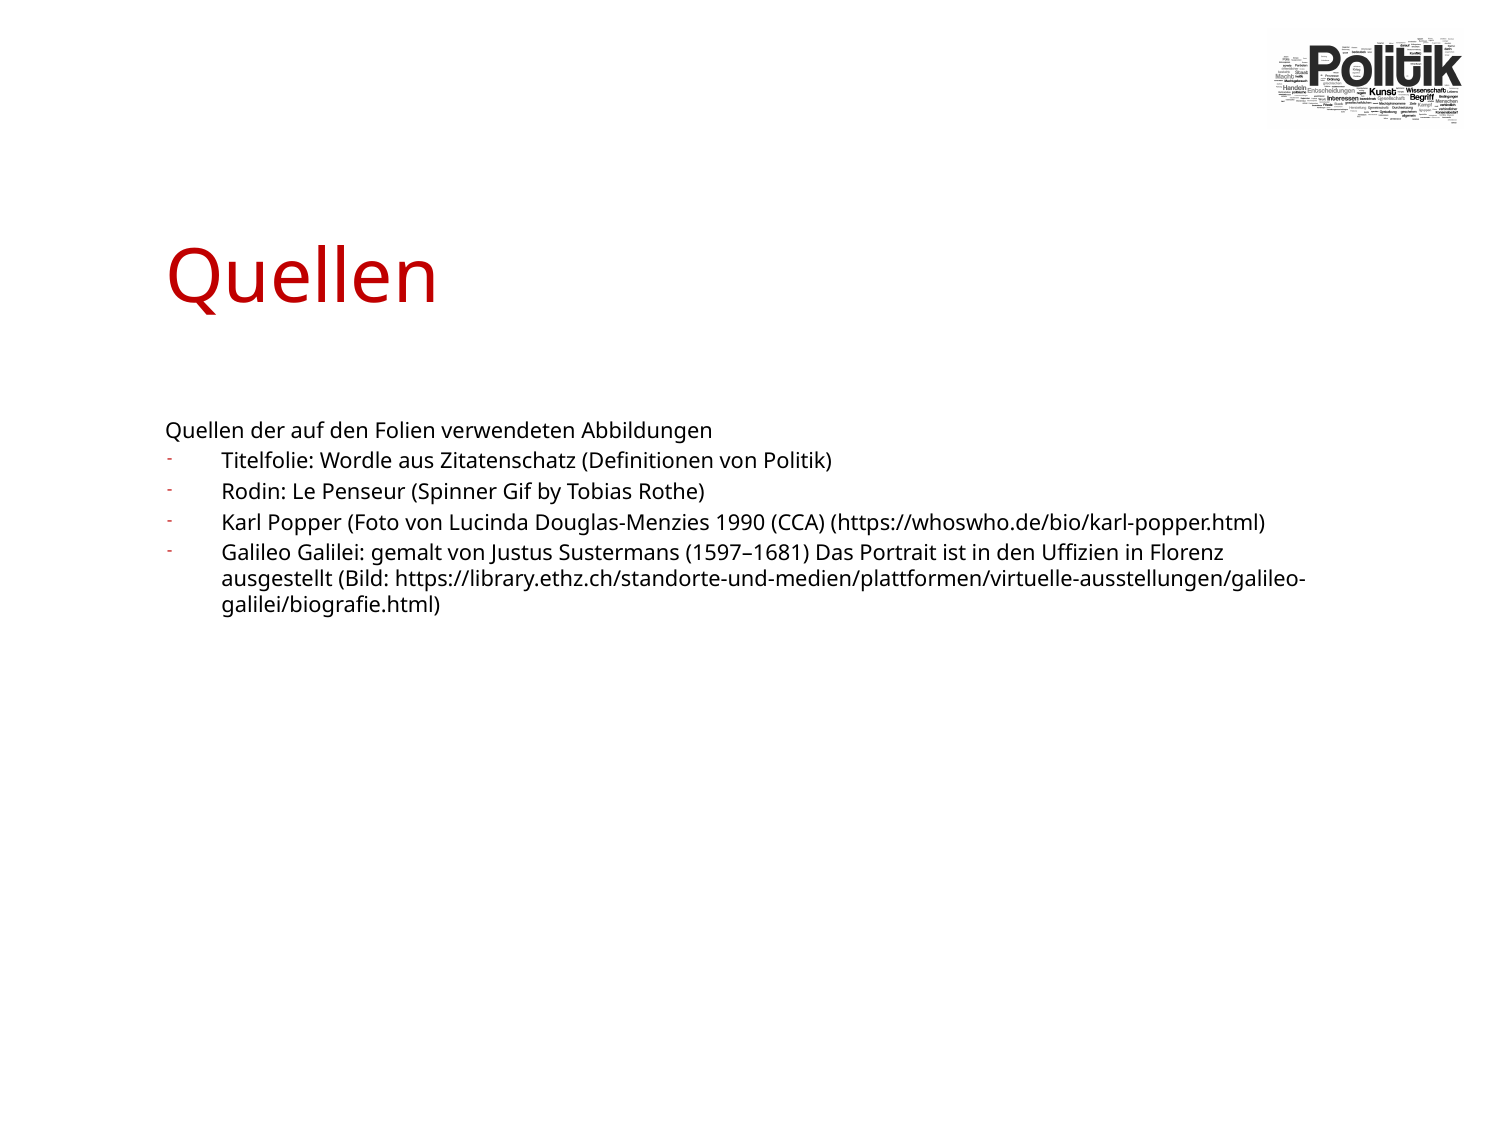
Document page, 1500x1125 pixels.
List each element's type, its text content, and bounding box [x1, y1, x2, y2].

list Quellen der auf den Folien verwendeten Abbildungen Titelfolie: Wordle aus Zitatenschatz (Definitionen von Politik) Rodin: Le Penseur (Spinner Gif by Tobias Rothe) Karl Popper (Foto von Lucinda Douglas-Menzies 1990 (CCA) (https://whoswho.de/bio/karl-popper.html) Galileo Galilei: gemalt von Justus Sustermans (1597–1681) Das Portrait ist in den Uffizien in Florenz ausgestellt (Bild: https://library.ethz.ch/standorte-und-medien/plattformen/virtuelle-ausstellungen/galileo-galilei/biografie.html) [150, 408, 1350, 1011]
title Quellen [150, 137, 1350, 325]
